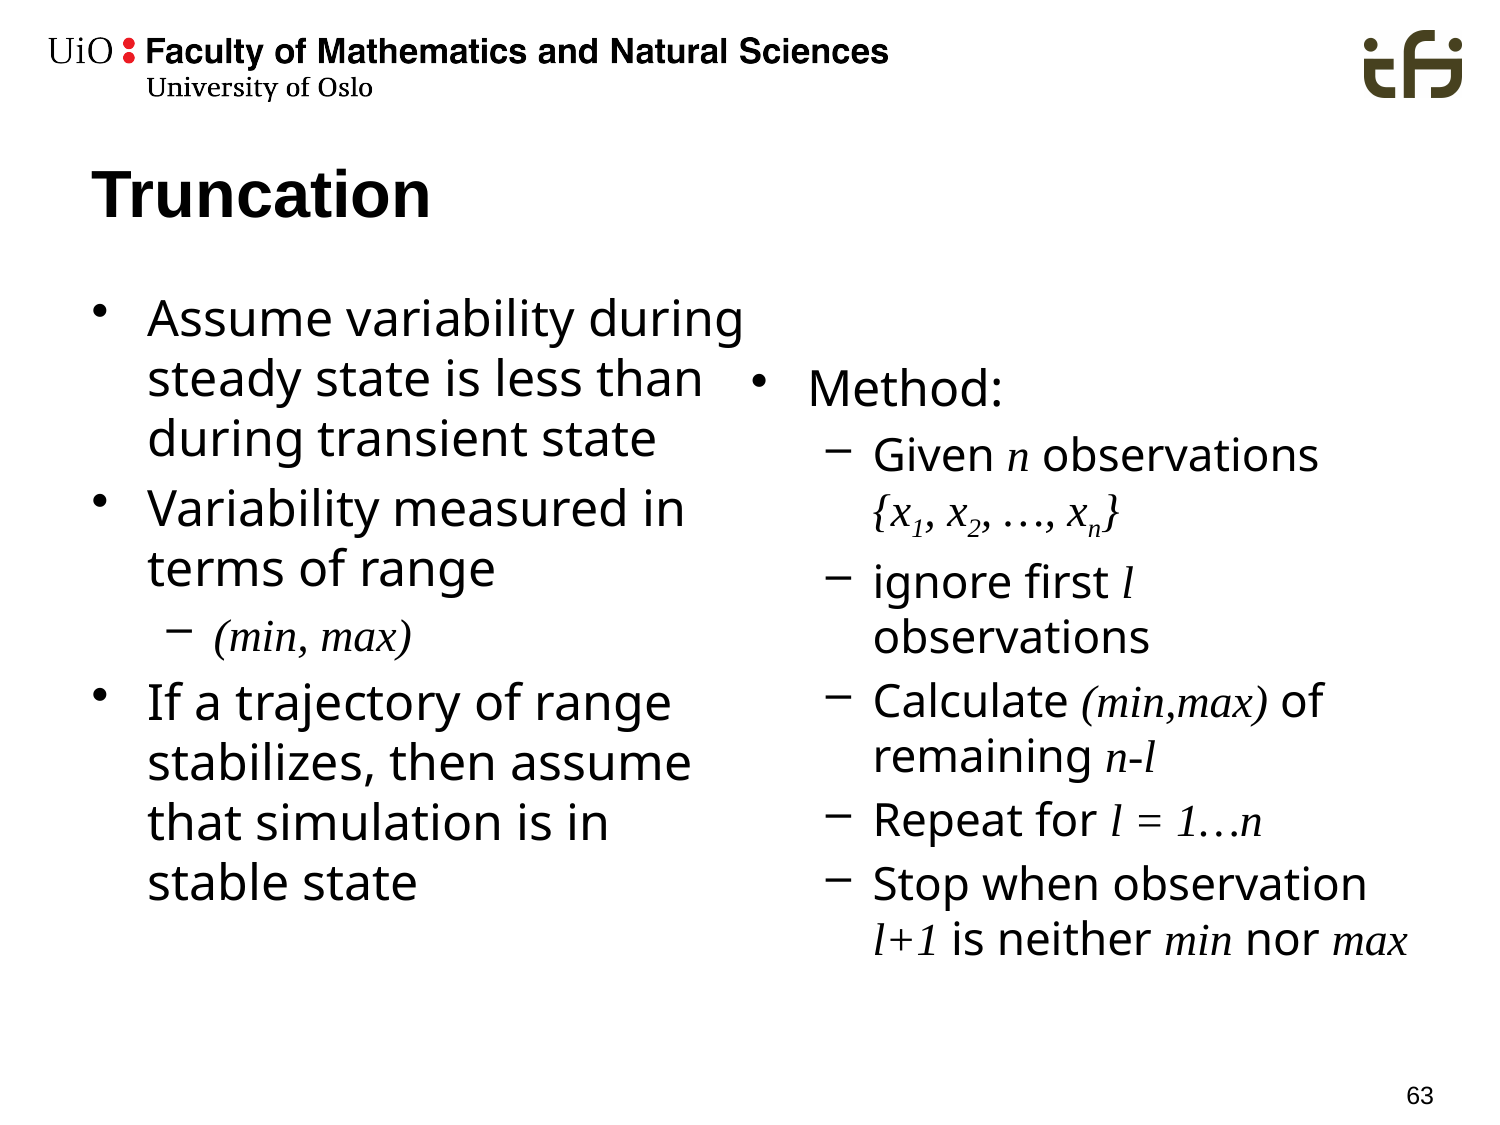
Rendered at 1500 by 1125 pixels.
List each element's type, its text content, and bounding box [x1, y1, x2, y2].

list Assume variability during steady state is less than during transient state Variability measured in terms of range (min, max) If a trajectory of range stabilizes, then assume that simulation is in stable state Method: Given n observations {x1, x2, …, xn} ignore first l observations Calculate (min,max) of remaining n-l Repeat for l = 1…n Stop when observation l+1 is neither min nor max [76, 278, 1426, 1012]
picture [48, 37, 888, 102]
picture [1364, 30, 1462, 98]
title Truncation [76, 136, 1426, 244]
